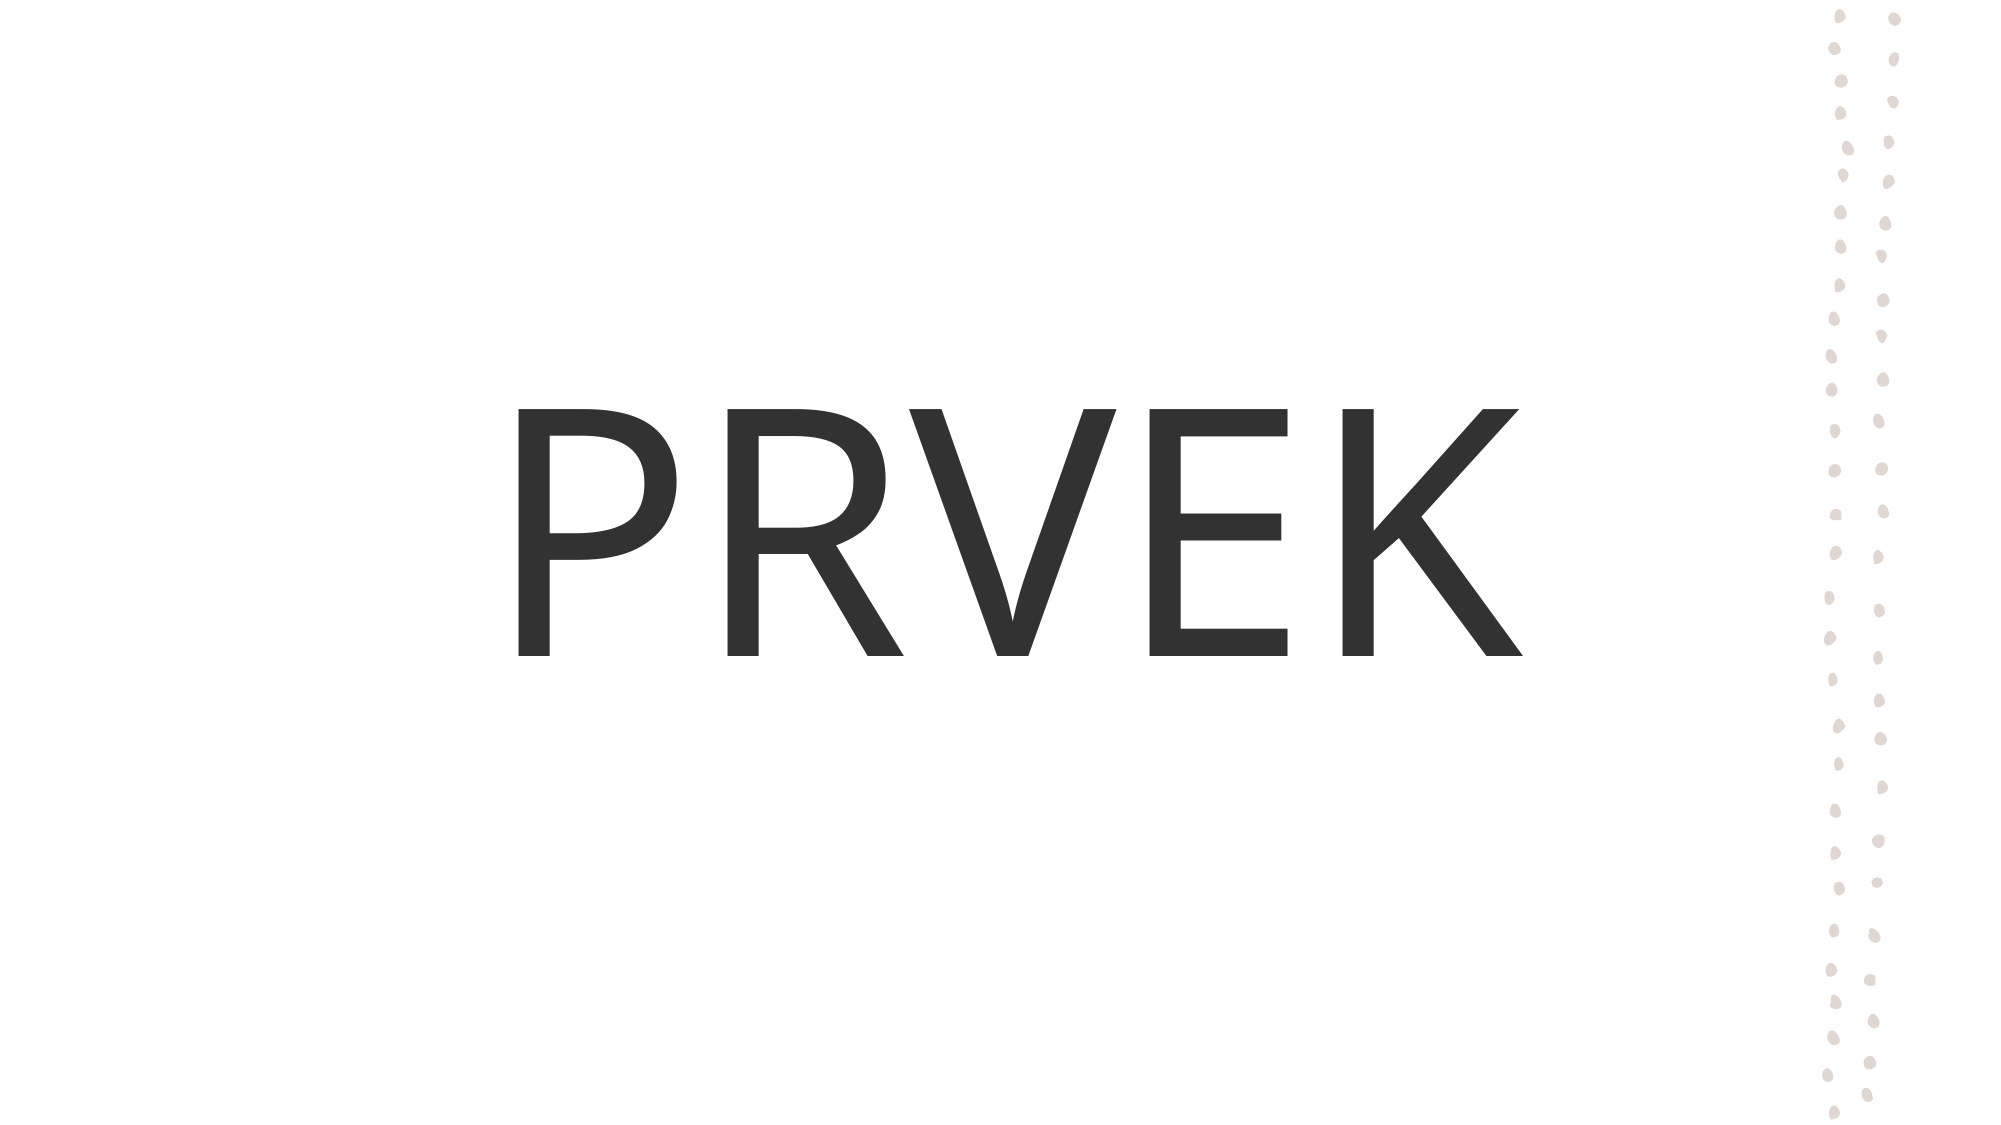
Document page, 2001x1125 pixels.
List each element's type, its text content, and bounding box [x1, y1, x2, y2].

title PRVEK [187, 215, 1821, 821]
